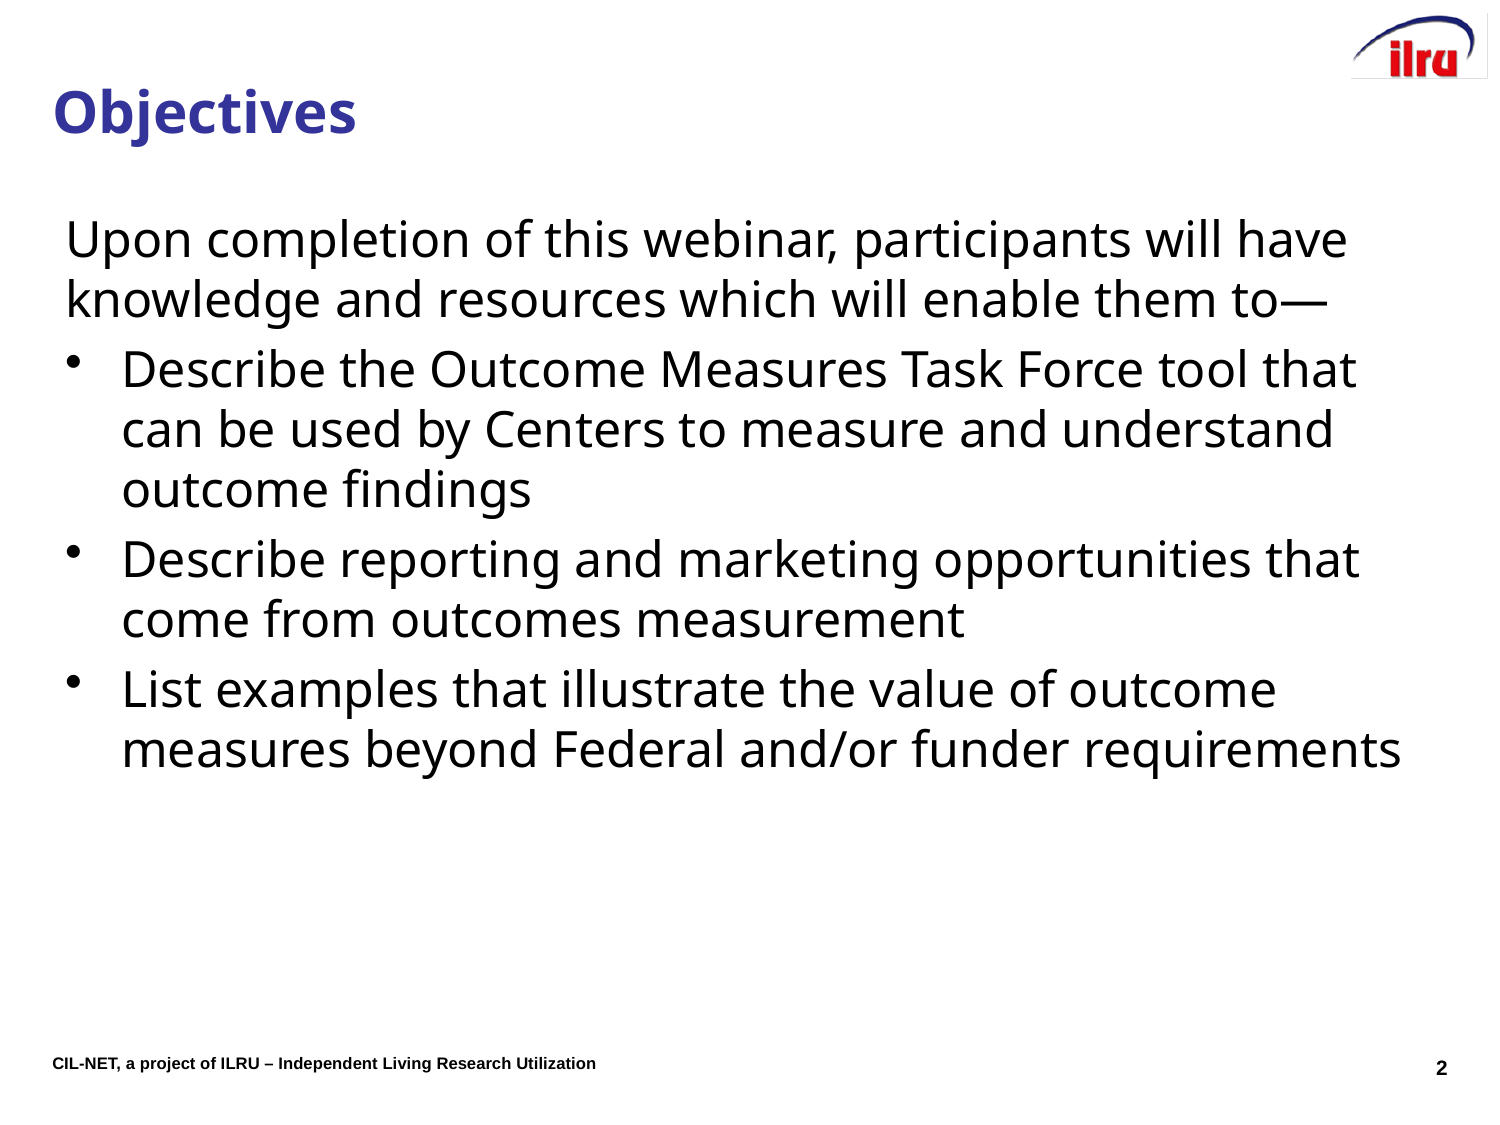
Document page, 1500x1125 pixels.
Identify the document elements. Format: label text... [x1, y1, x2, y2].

picture [1350, 12, 1488, 79]
slide_number 2 [1074, 1047, 1463, 1088]
title Objectives [37, 44, 1301, 176]
list Upon completion of this webinar, participants will have knowledge and resources which will enable them to― Describe the Outcome Measures Task Force tool that can be used by Centers to measure and understand outcome findings Describe reporting and marketing opportunities that come from outcomes measurement List examples that illustrate the value of outcome measures beyond Federal and/or funder requirements [49, 199, 1463, 1026]
